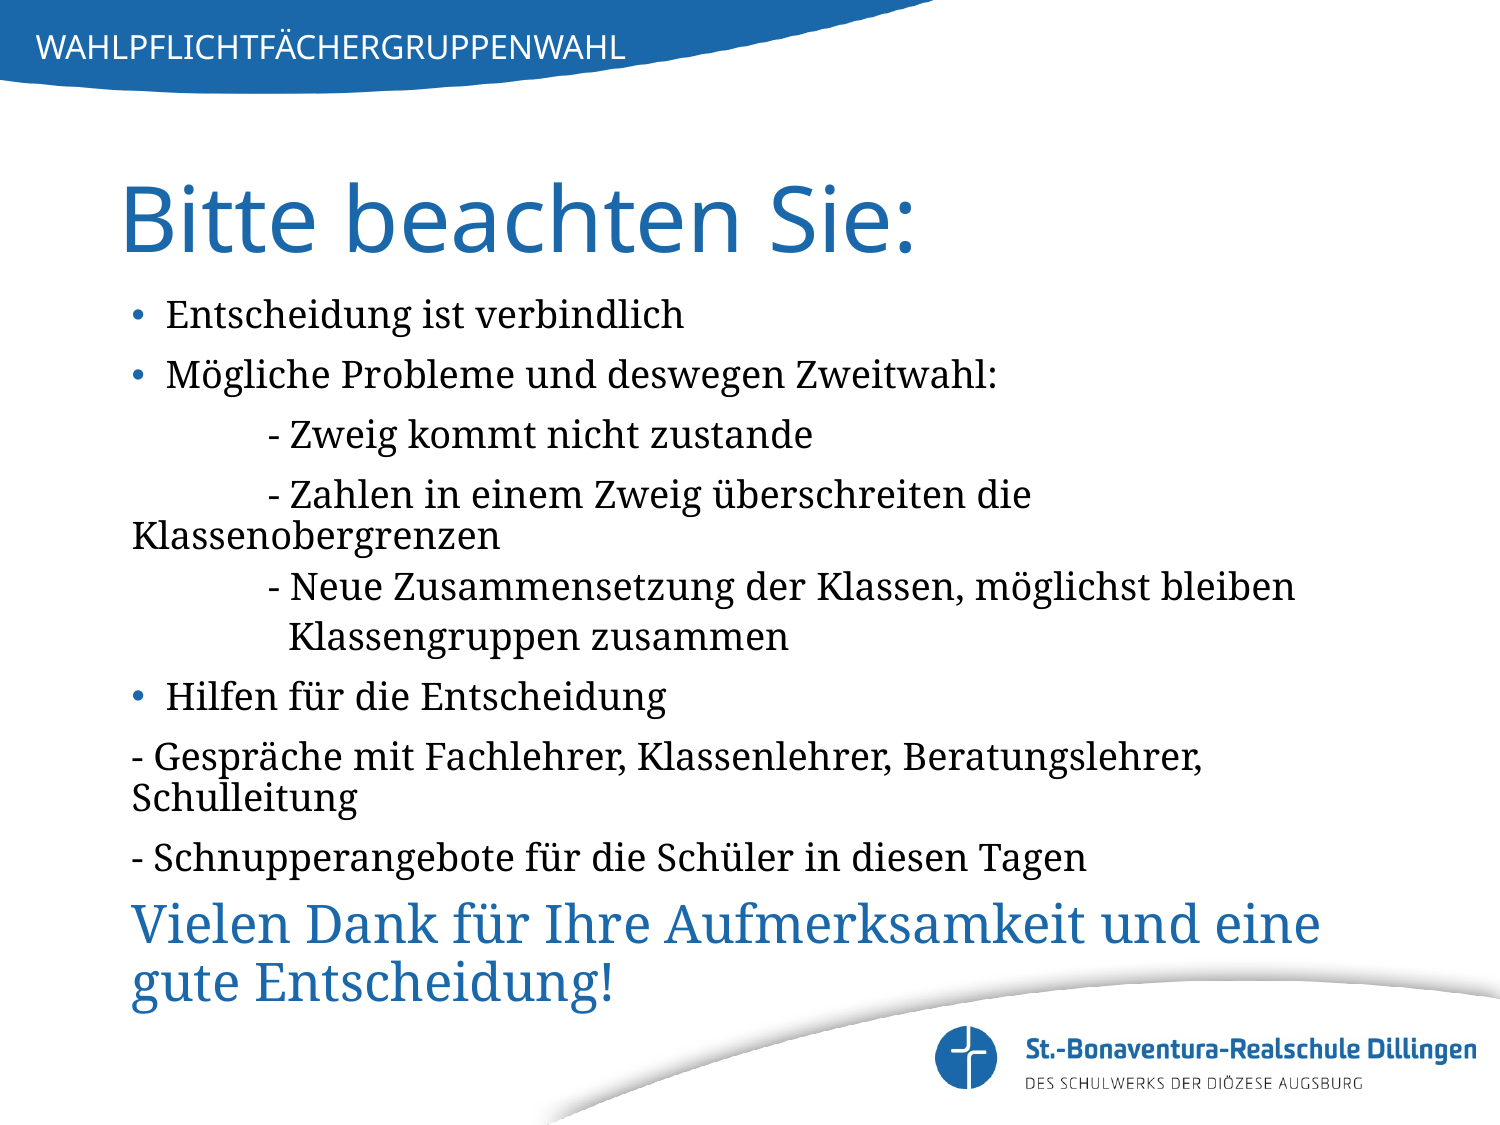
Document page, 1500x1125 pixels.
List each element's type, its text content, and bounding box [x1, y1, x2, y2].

picture [530, 958, 1500, 1125]
list Entscheidung ist verbindlich Mögliche Probleme und deswegen Zweitwahl: - Zweig kommt nicht zustande - Zahlen in einem Zweig überschreiten die Klassenobergrenzen - Neue Zusammensetzung der Klassen, möglichst bleiben Klassengruppen zusammen Hilfen für die Entscheidung - Gespräche mit Fachlehrer, Klassenlehrer, Beratungslehrer, Schulleitung - Schnupperangebote für die Schüler in diesen Tagen Vielen Dank für Ihre Aufmerksamkeit und eine gute Entscheidung! [116, 288, 1411, 1023]
title Bitte beachten Sie: [103, 114, 1397, 332]
picture [0, 0, 936, 94]
